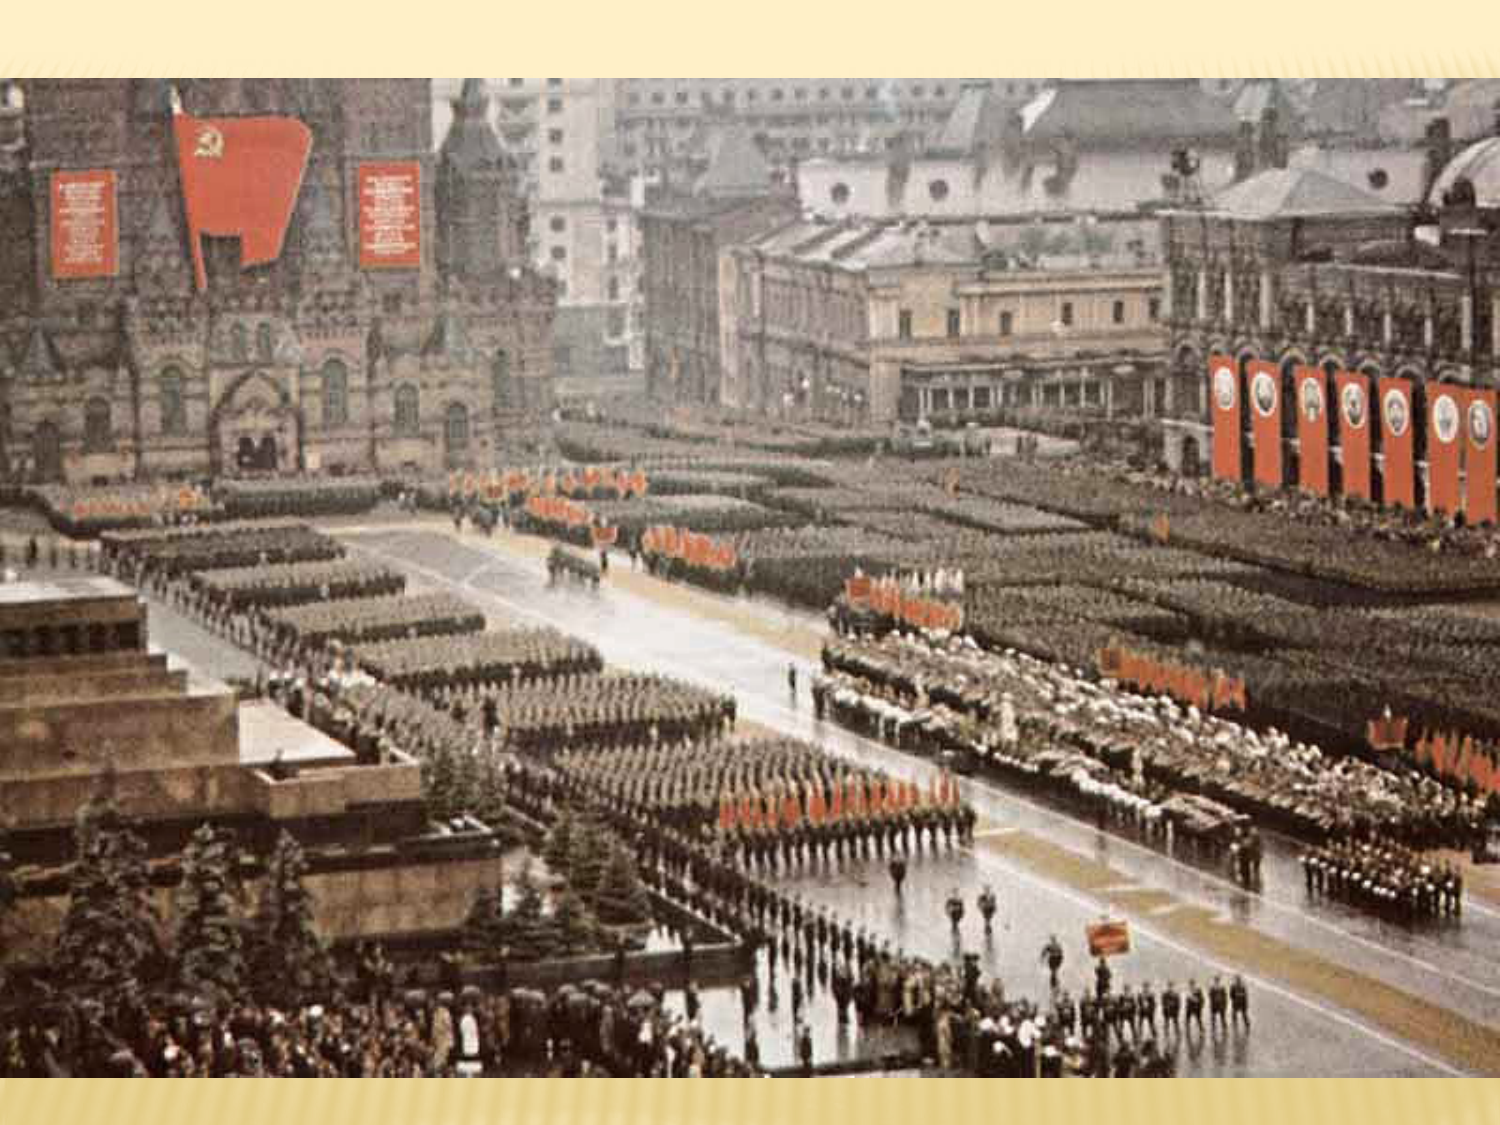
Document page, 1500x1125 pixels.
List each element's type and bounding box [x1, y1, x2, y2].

picture [0, 77, 1500, 1078]
